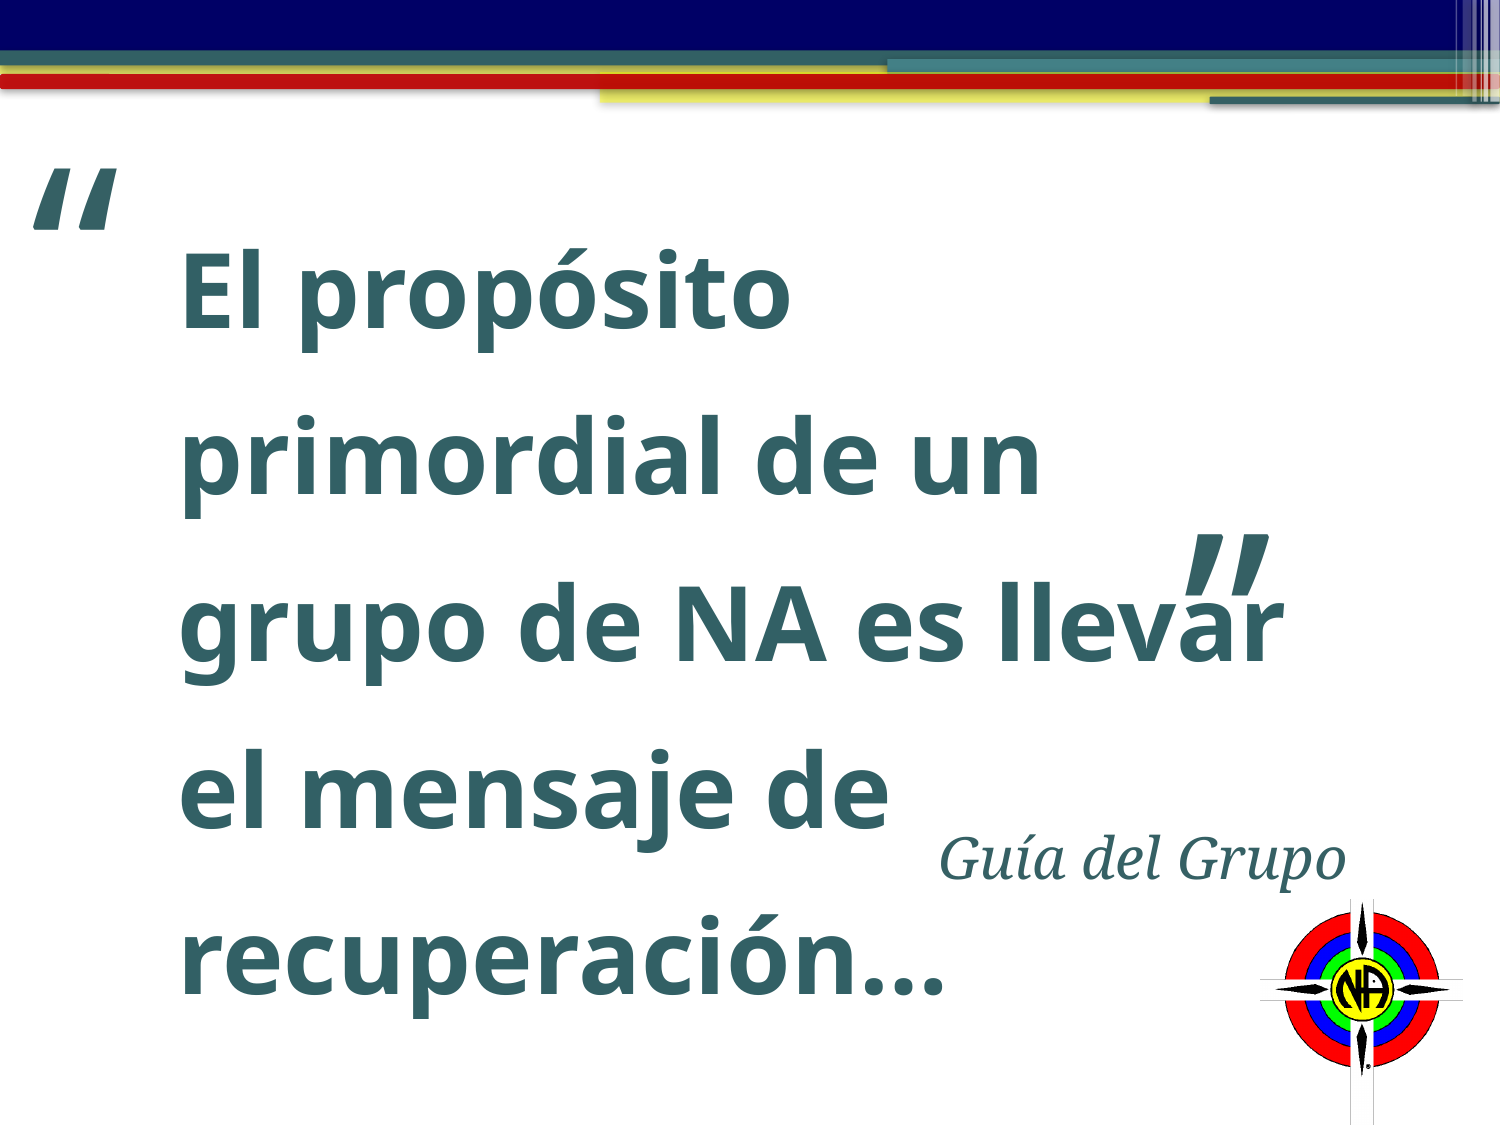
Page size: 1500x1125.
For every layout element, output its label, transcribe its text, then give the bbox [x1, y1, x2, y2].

text_box “ [1150, 437, 1288, 676]
text_box El propósito primordial de un grupo de NA es llevar el mensaje de recuperación… [162, 174, 1375, 813]
picture [1259, 899, 1463, 1125]
text_box “ [15, 166, 153, 329]
text_box Guía del Grupo [337, 814, 1363, 899]
